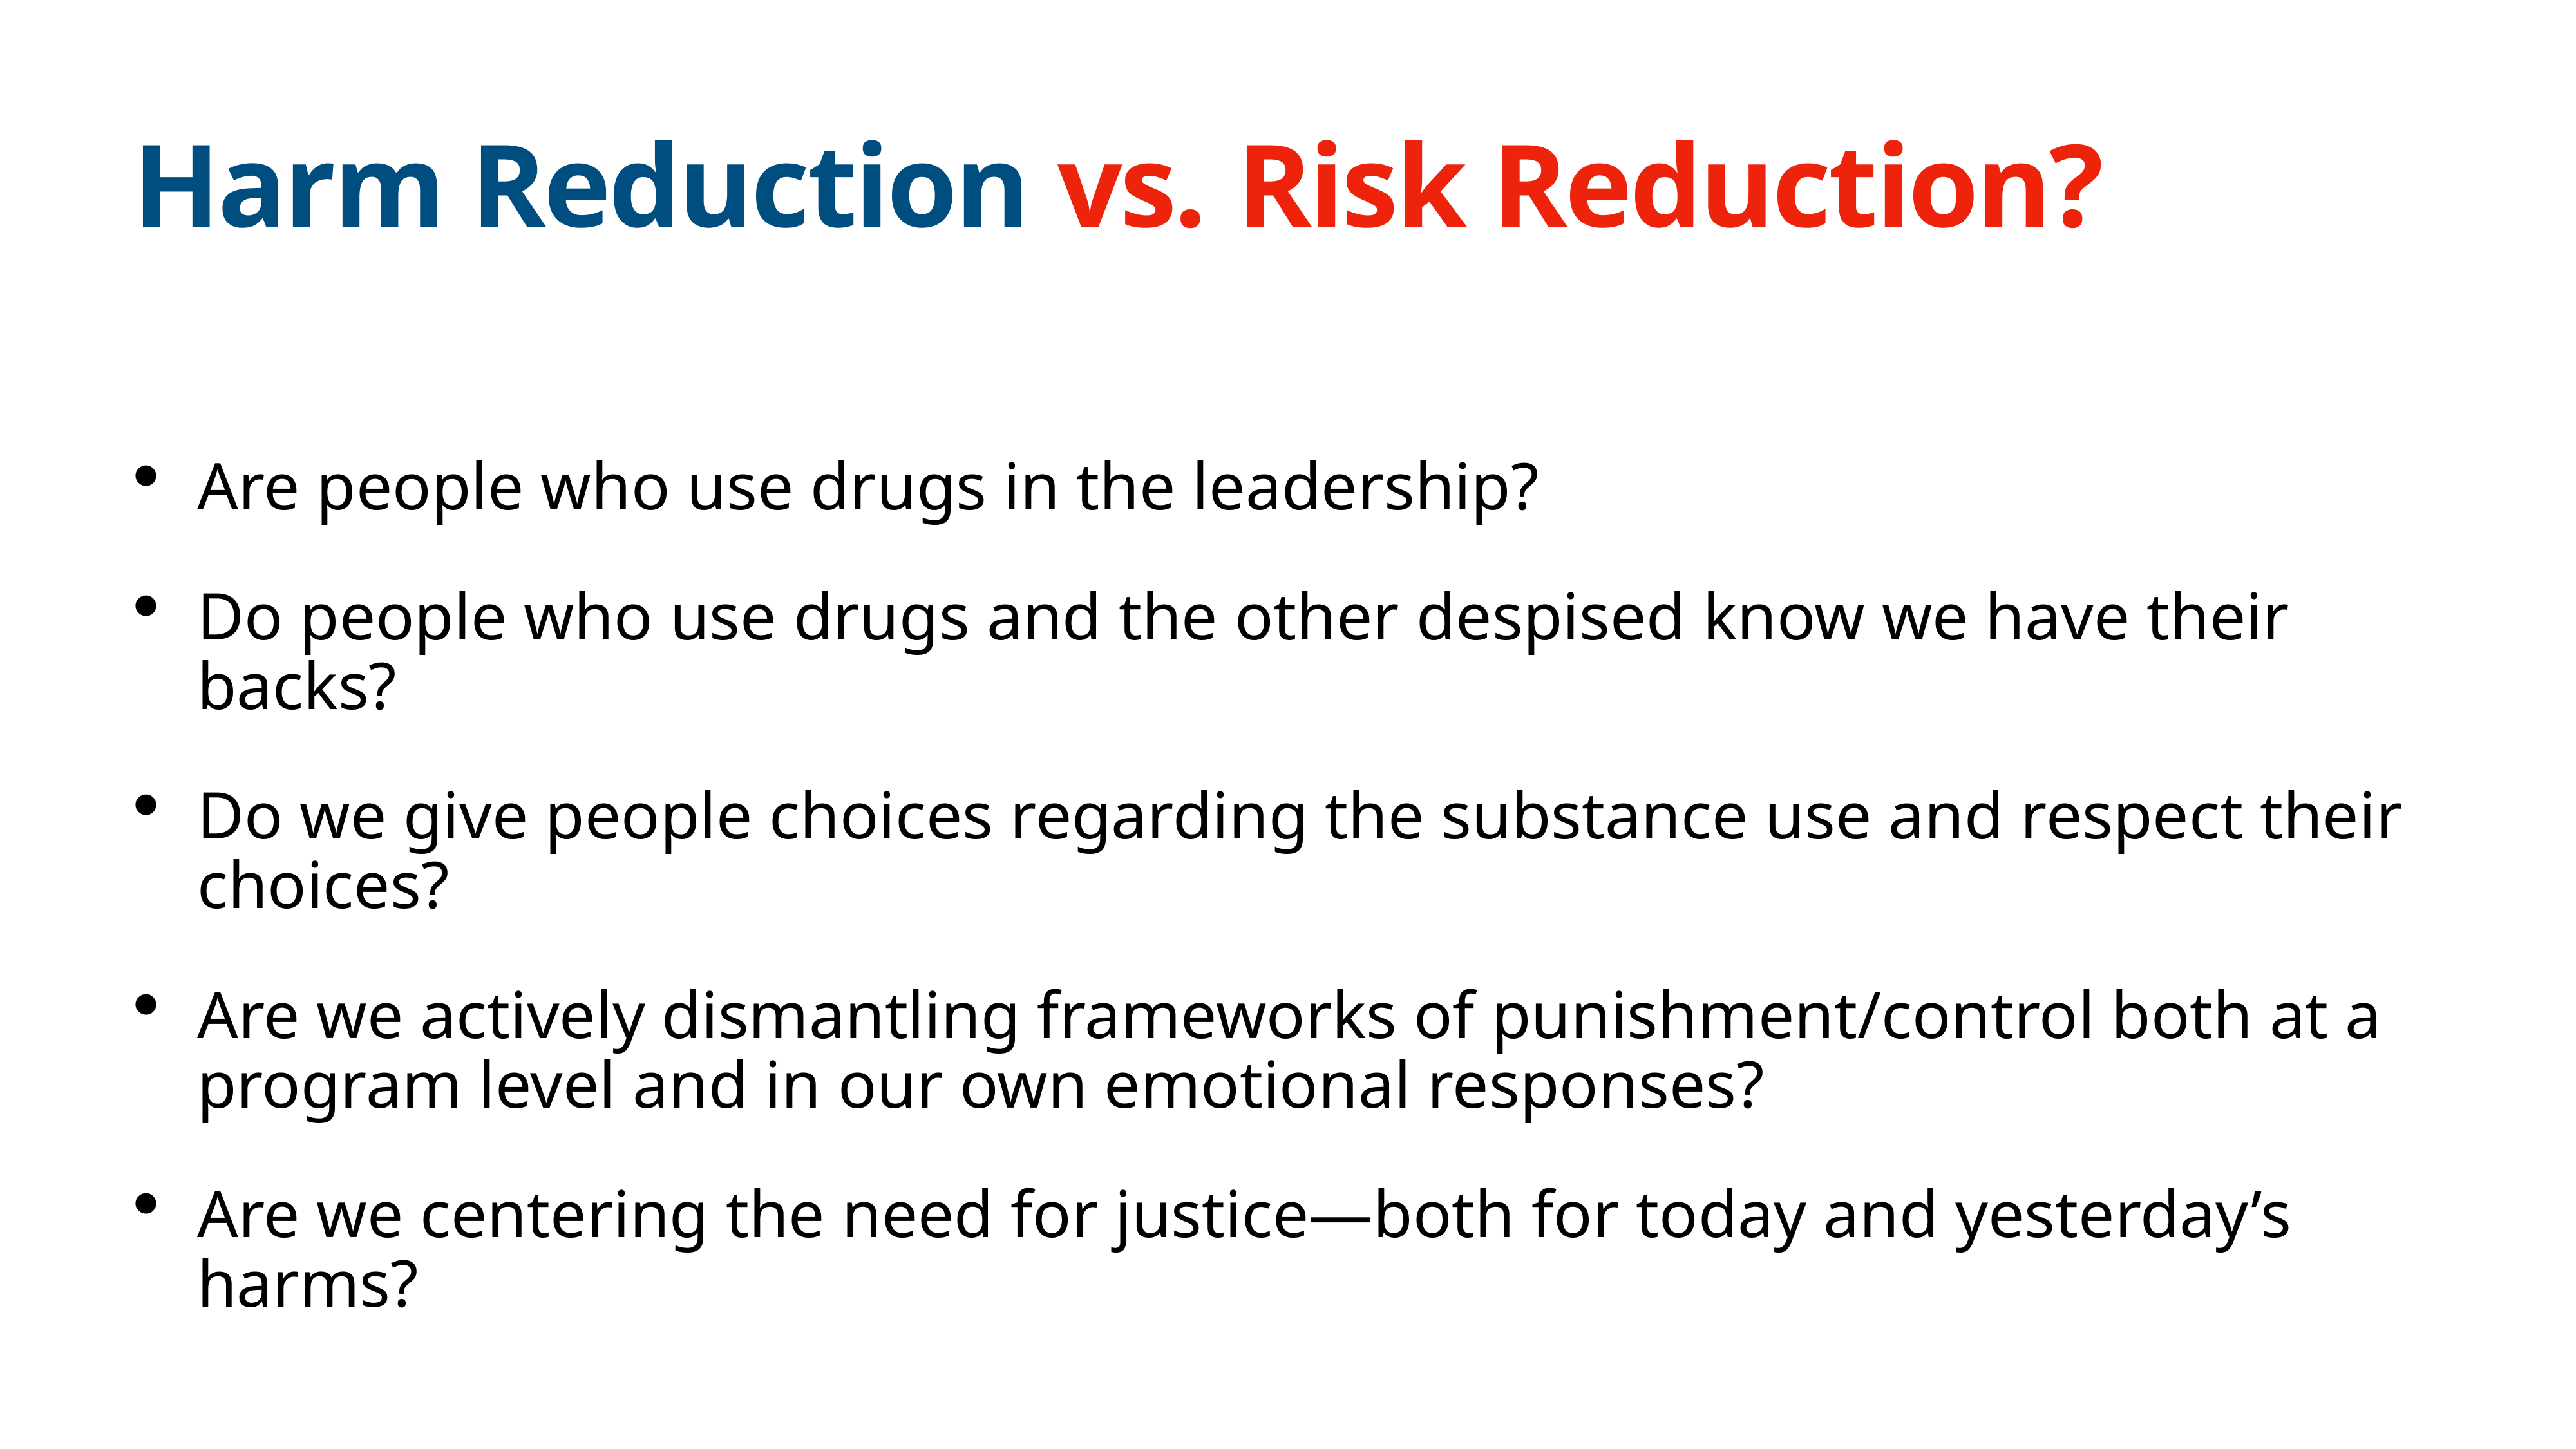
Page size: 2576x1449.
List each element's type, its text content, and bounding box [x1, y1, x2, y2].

list Are people who use drugs in the leadership? Do people who use drugs and the other despised know we have their backs? Do we give people choices regarding the substance use and respect their choices? Are we actively dismantling frameworks of punishment/control both at a program level and in our own emotional responses? Are we centering the need for justice—both for today and yesterday’s harms? [127, 448, 2449, 1321]
title Harm Reduction vs. Risk Reduction? [127, 133, 2512, 353]
